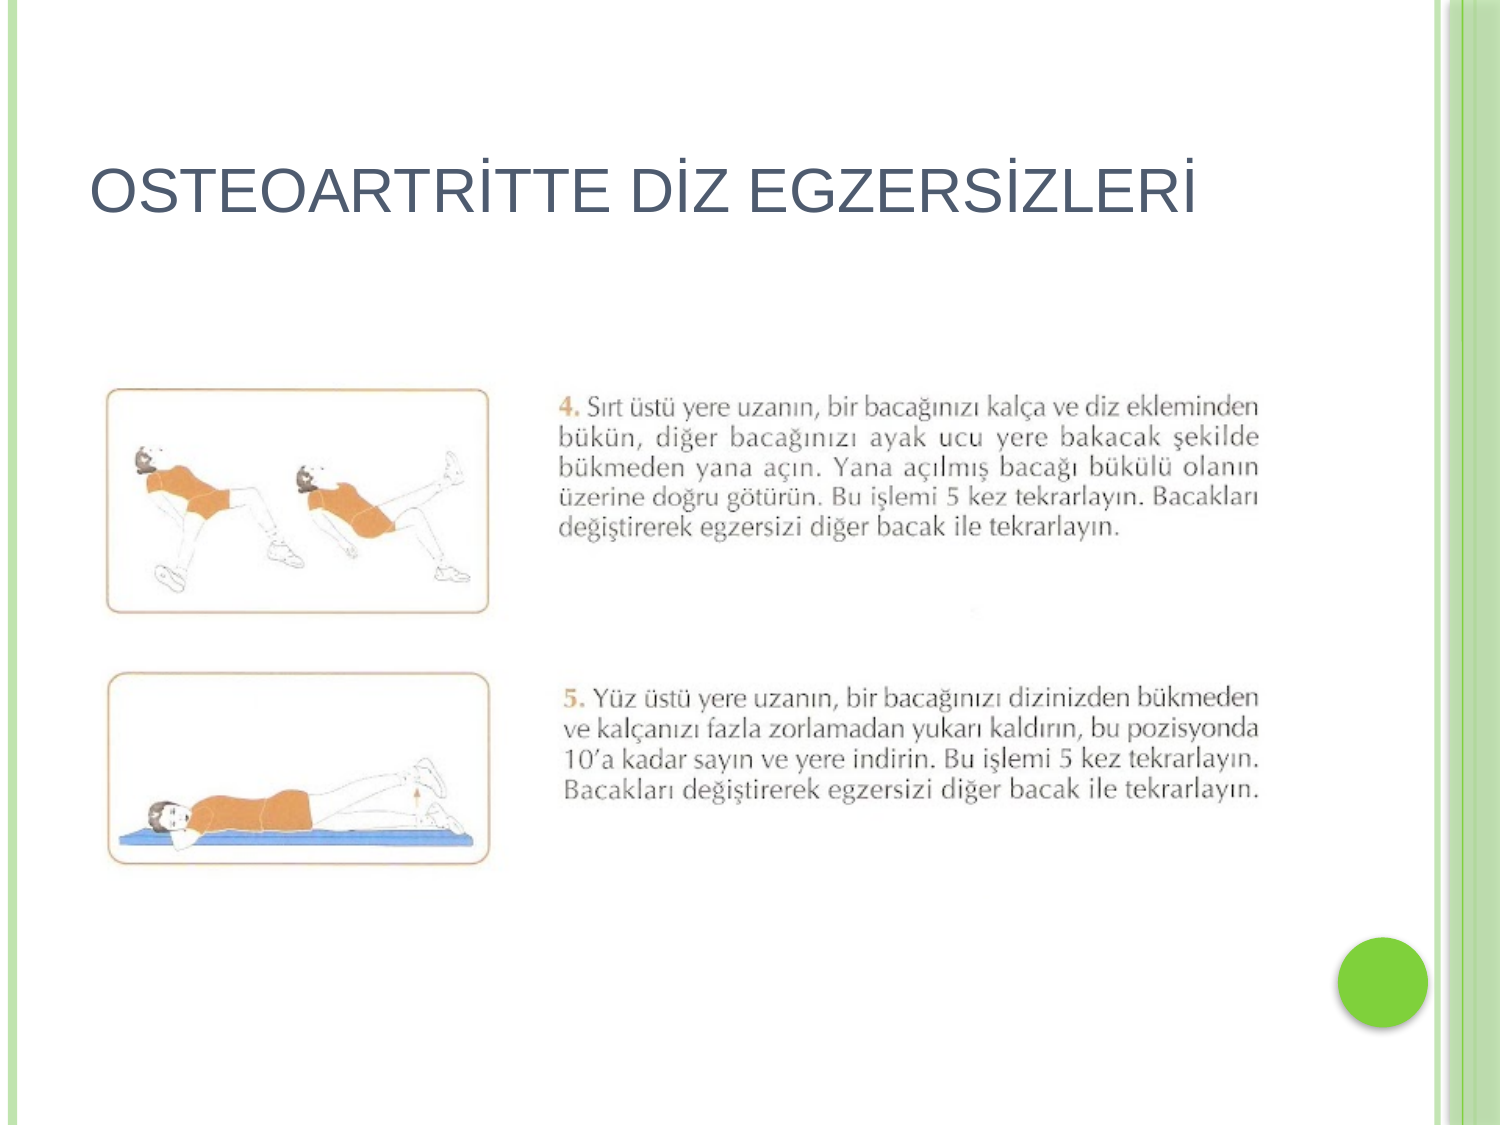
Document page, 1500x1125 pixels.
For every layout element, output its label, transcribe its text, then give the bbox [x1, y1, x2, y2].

title OSTEOARTRİTTE DİZ EGZERSİZLERİ [75, 45, 1300, 233]
picture [99, 325, 1279, 899]
